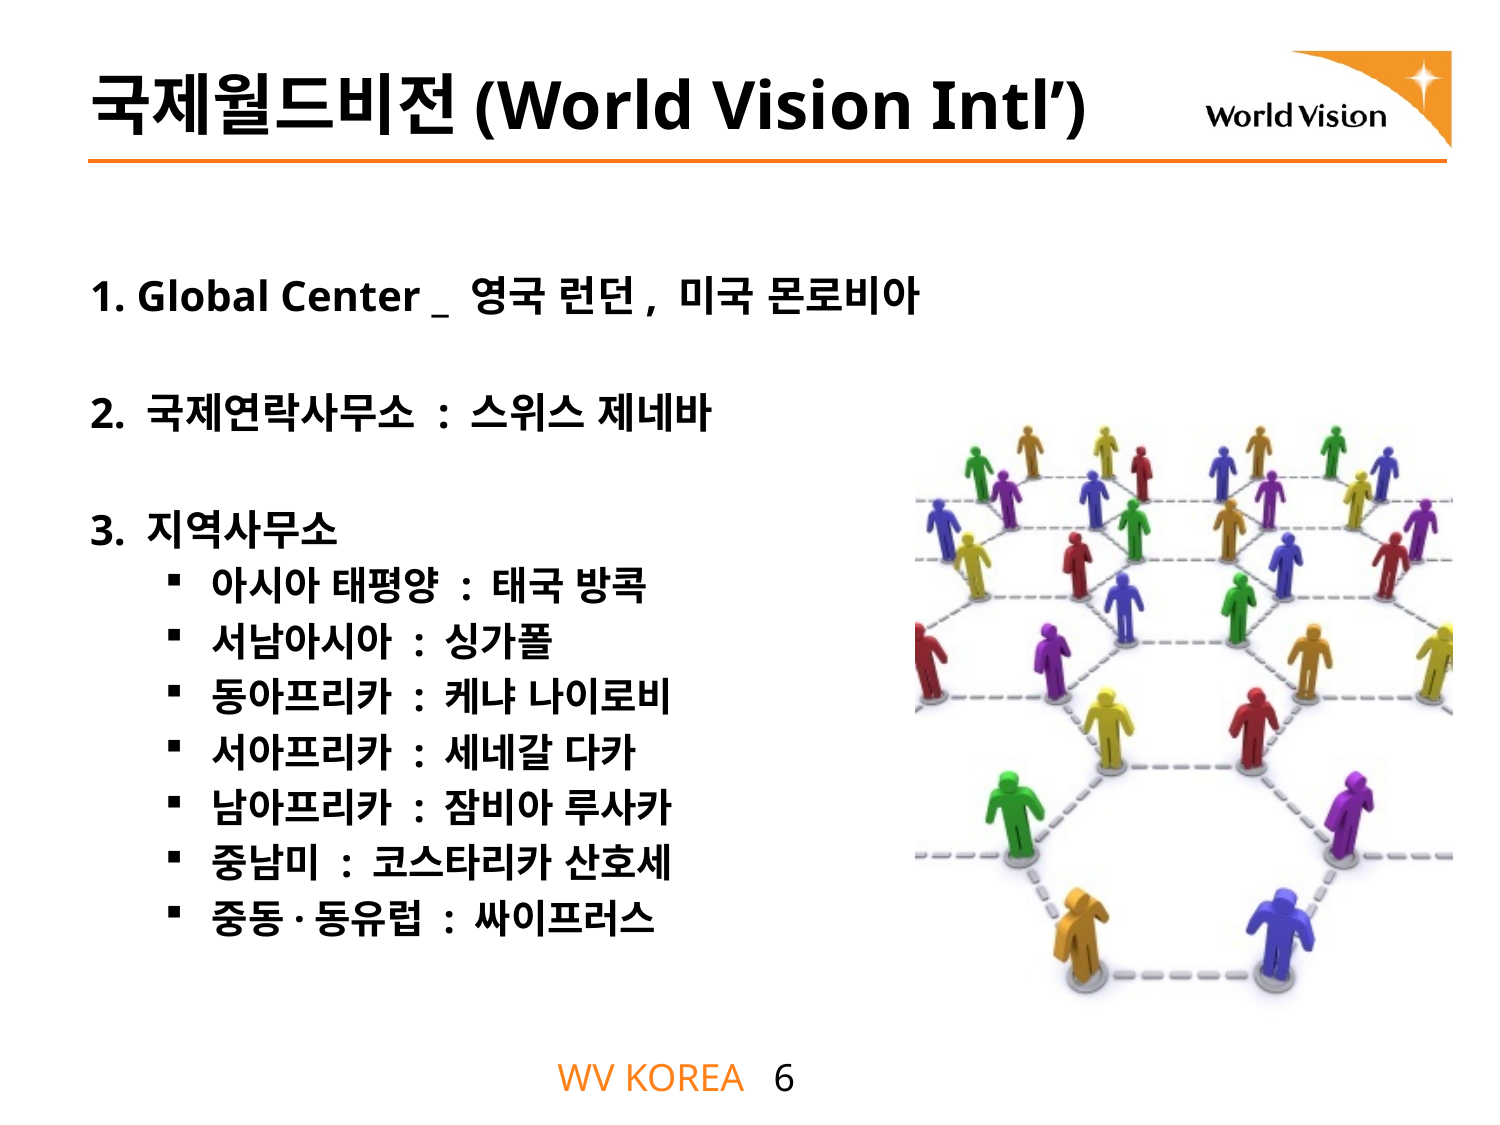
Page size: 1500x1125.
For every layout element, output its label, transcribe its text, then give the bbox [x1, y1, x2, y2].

picture [1425, 42, 1459, 158]
list 1. Global Center _ 영국 런던, 미국 몬로비아 2. 국제연락사무소 : 스위스 제네바 3. 지역사무소 아시아 태평양 : 태국 방콕 서남아시아 : 싱가폴 동아프리카 : 케냐 나이로비 서아프리카 : 세네갈 다카 남아프리카 : 잠비아 루사카 중남미 : 코스타리카 산호세 중동·동유럽 : 싸이프러스 [75, 262, 1425, 1005]
picture [915, 396, 1453, 1069]
title 국제월드비전(World Vision Intl’) [75, 8, 1425, 197]
